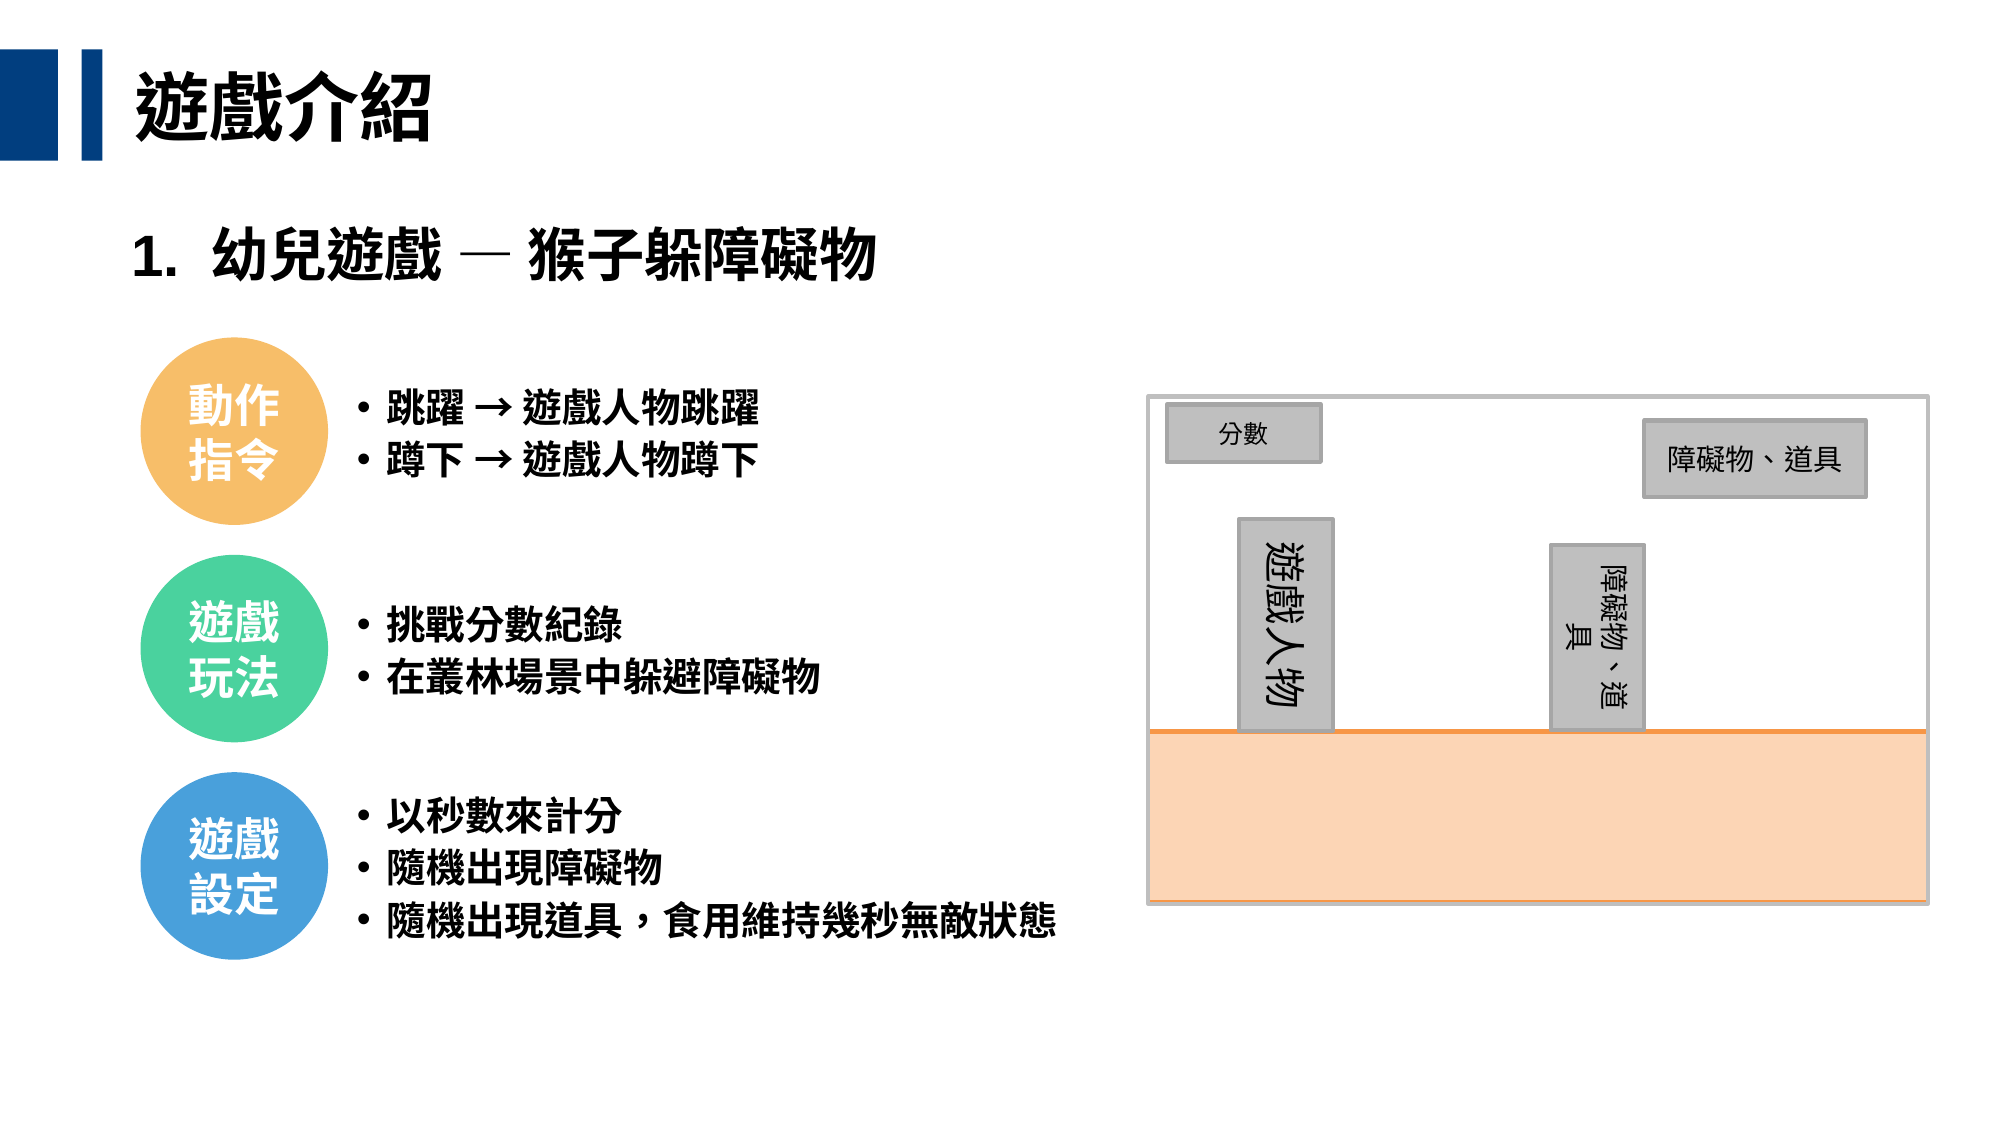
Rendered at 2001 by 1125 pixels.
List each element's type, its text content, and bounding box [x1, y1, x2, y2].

text_box 以秒數來計分 隨機出現障礙物 隨機出現道具，食用維持幾秒無敵狀態 [342, 779, 1120, 951]
text_box 遊戲 設定 [139, 771, 330, 961]
text_box 跳躍 → 遊戲人物跳躍 蹲下 → 遊戲人物蹲下 [342, 370, 1000, 490]
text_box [1148, 396, 1928, 904]
text_box 挑戰分數紀錄 在叢林場景中躲避障礙物 [342, 588, 1101, 708]
text_box 動作 指令 [139, 336, 330, 526]
text_box 遊戲介紹 [119, 52, 450, 158]
text_box 1. 幼兒遊戲 — 猴子躲障礙物 [116, 210, 893, 296]
text_box 遊戲 玩法 [139, 553, 330, 744]
